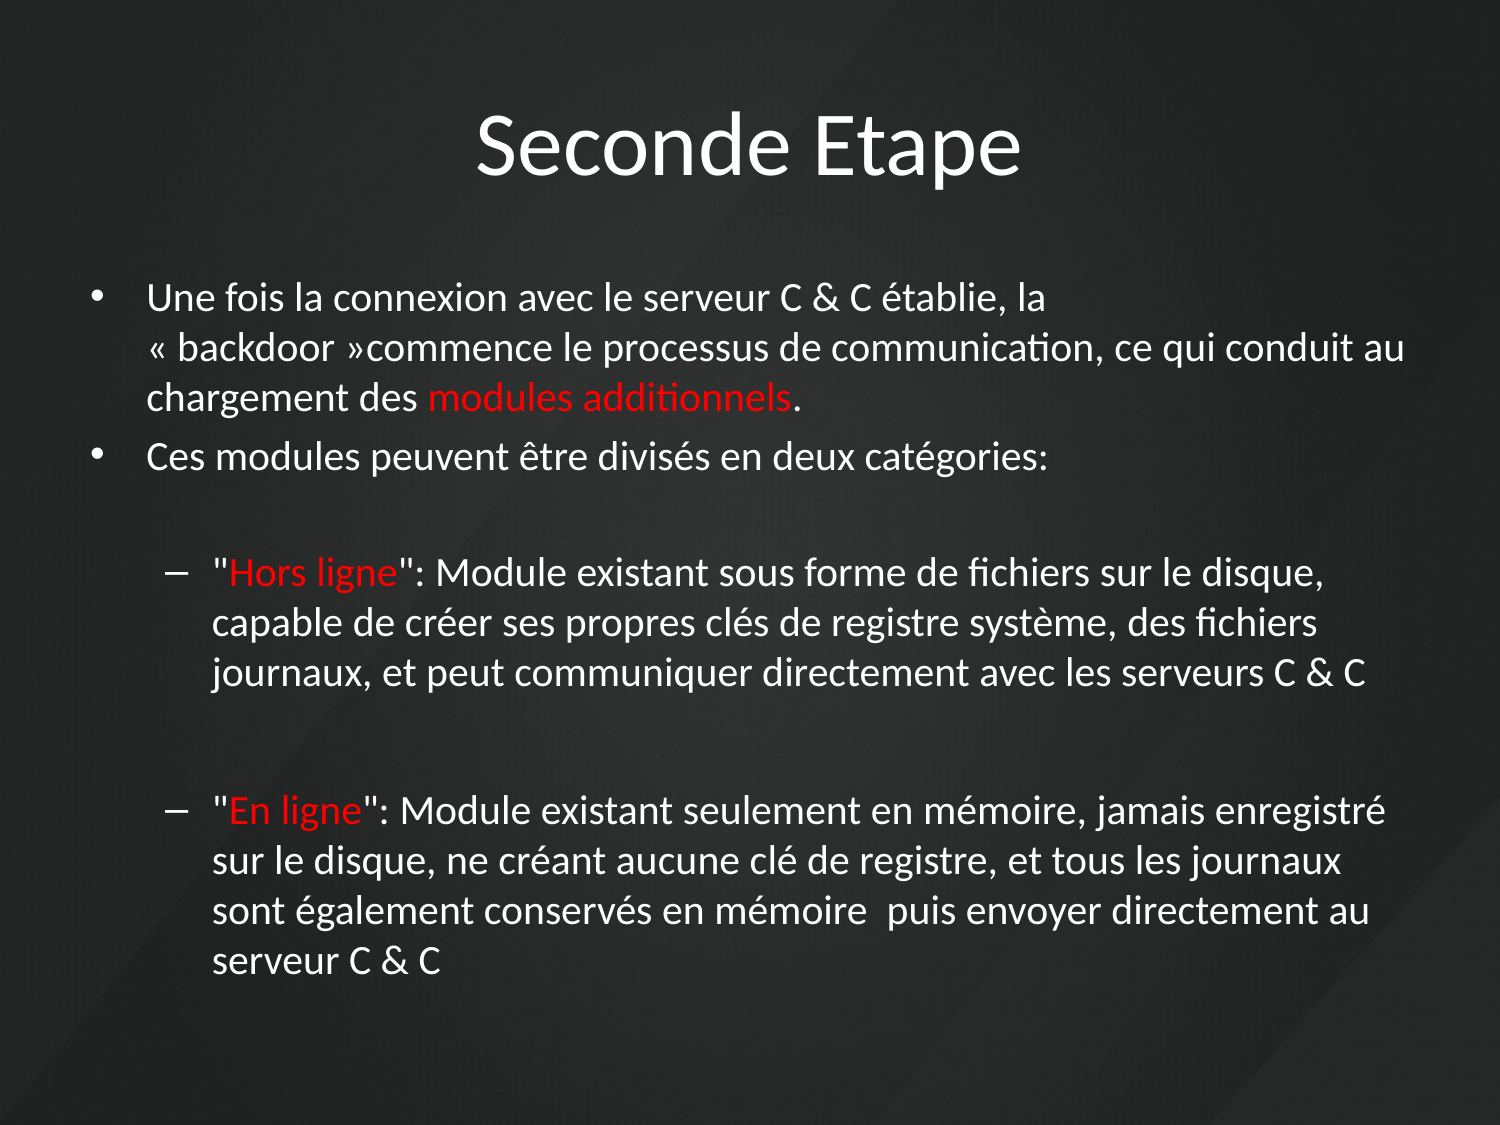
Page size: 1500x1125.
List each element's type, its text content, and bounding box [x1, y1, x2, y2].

picture [0, 0, 1500, 1125]
title Seconde Etape [75, 45, 1425, 233]
list Une fois la connexion avec le serveur C & C établie, la « backdoor »commence le processus de communication, ce qui conduit au chargement des modules additionnels. Ces modules peuvent être divisés en deux catégories: "Hors ligne": Module existant sous forme de fichiers sur le disque, capable de créer ses propres clés de registre système, des fichiers journaux, et peut communiquer directement avec les serveurs C & C "En ligne": Module existant seulement en mémoire, jamais enregistré sur le disque, ne créant aucune clé de registre, et tous les journaux sont également conservés en mémoire puis envoyer directement au serveur C & C [75, 262, 1425, 1005]
